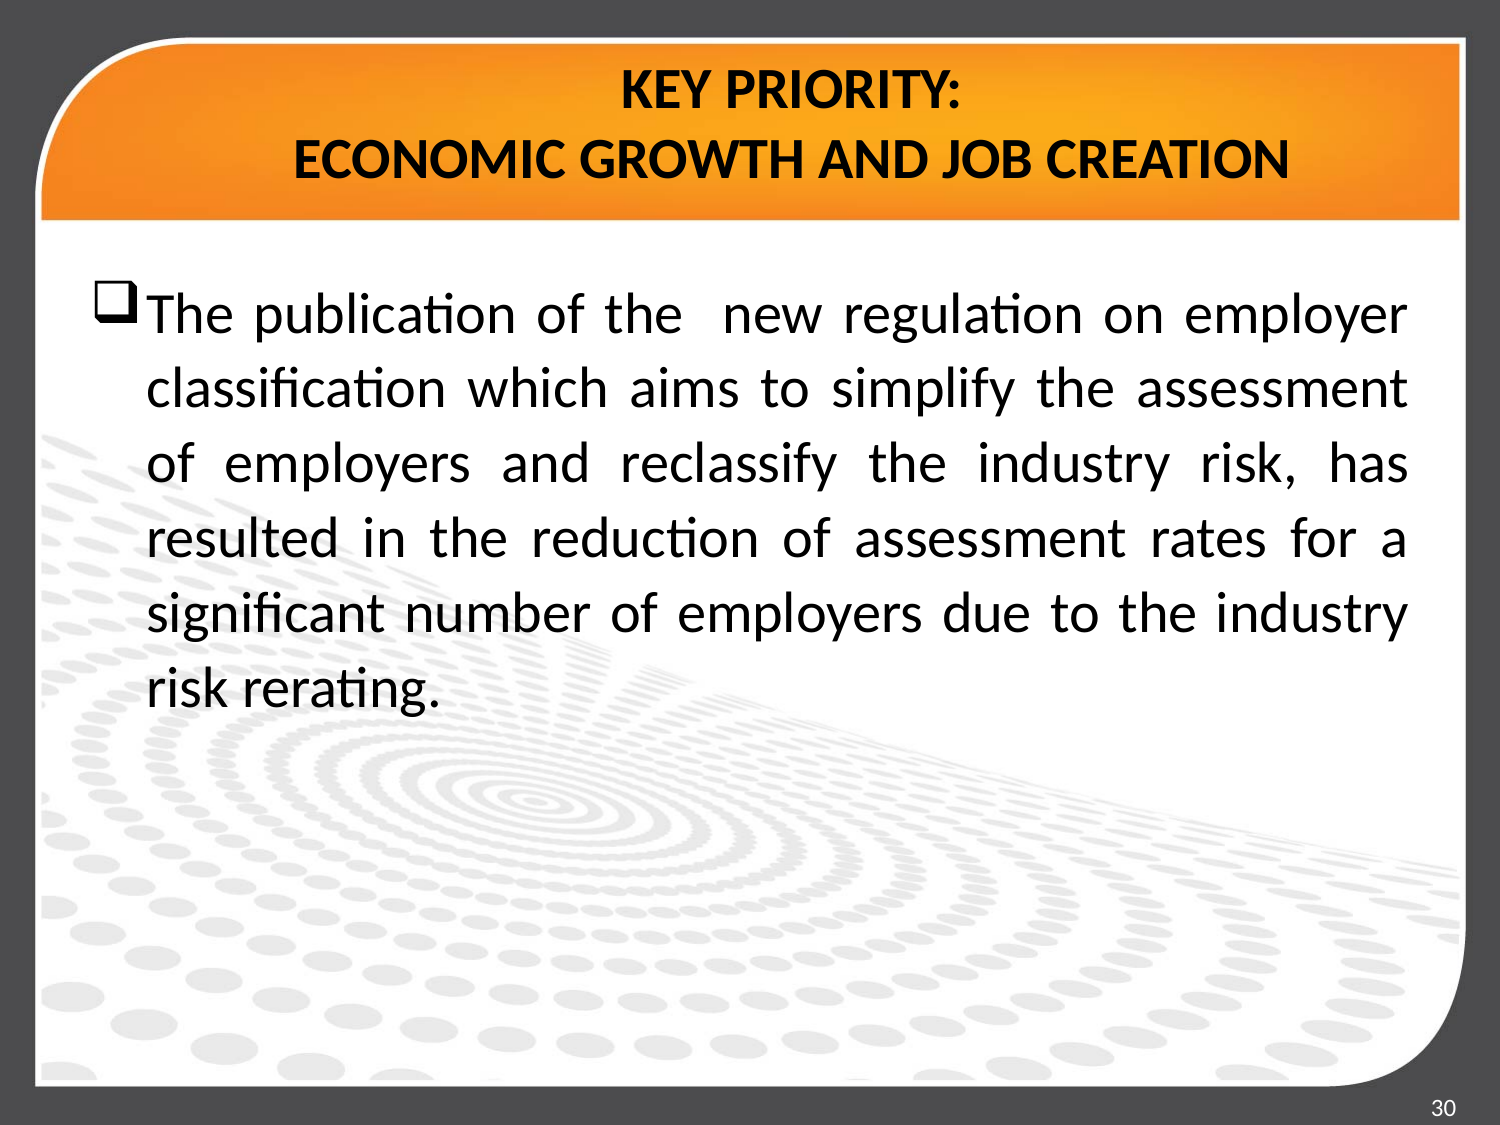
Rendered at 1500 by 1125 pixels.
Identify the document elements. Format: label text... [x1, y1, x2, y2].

picture [0, 0, 1500, 1125]
slide_number 30 [1121, 1076, 1472, 1125]
title KEY PRIORITY: ECONOMIC GROWTH AND JOB CREATION [117, 82, 1468, 219]
list The publication of the new regulation on employer classification which aims to simplify the assessment of employers and reclassify the industry risk, has resulted in the reduction of assessment rates for a significant number of employers due to the industry risk rerating. [75, 262, 1425, 1005]
